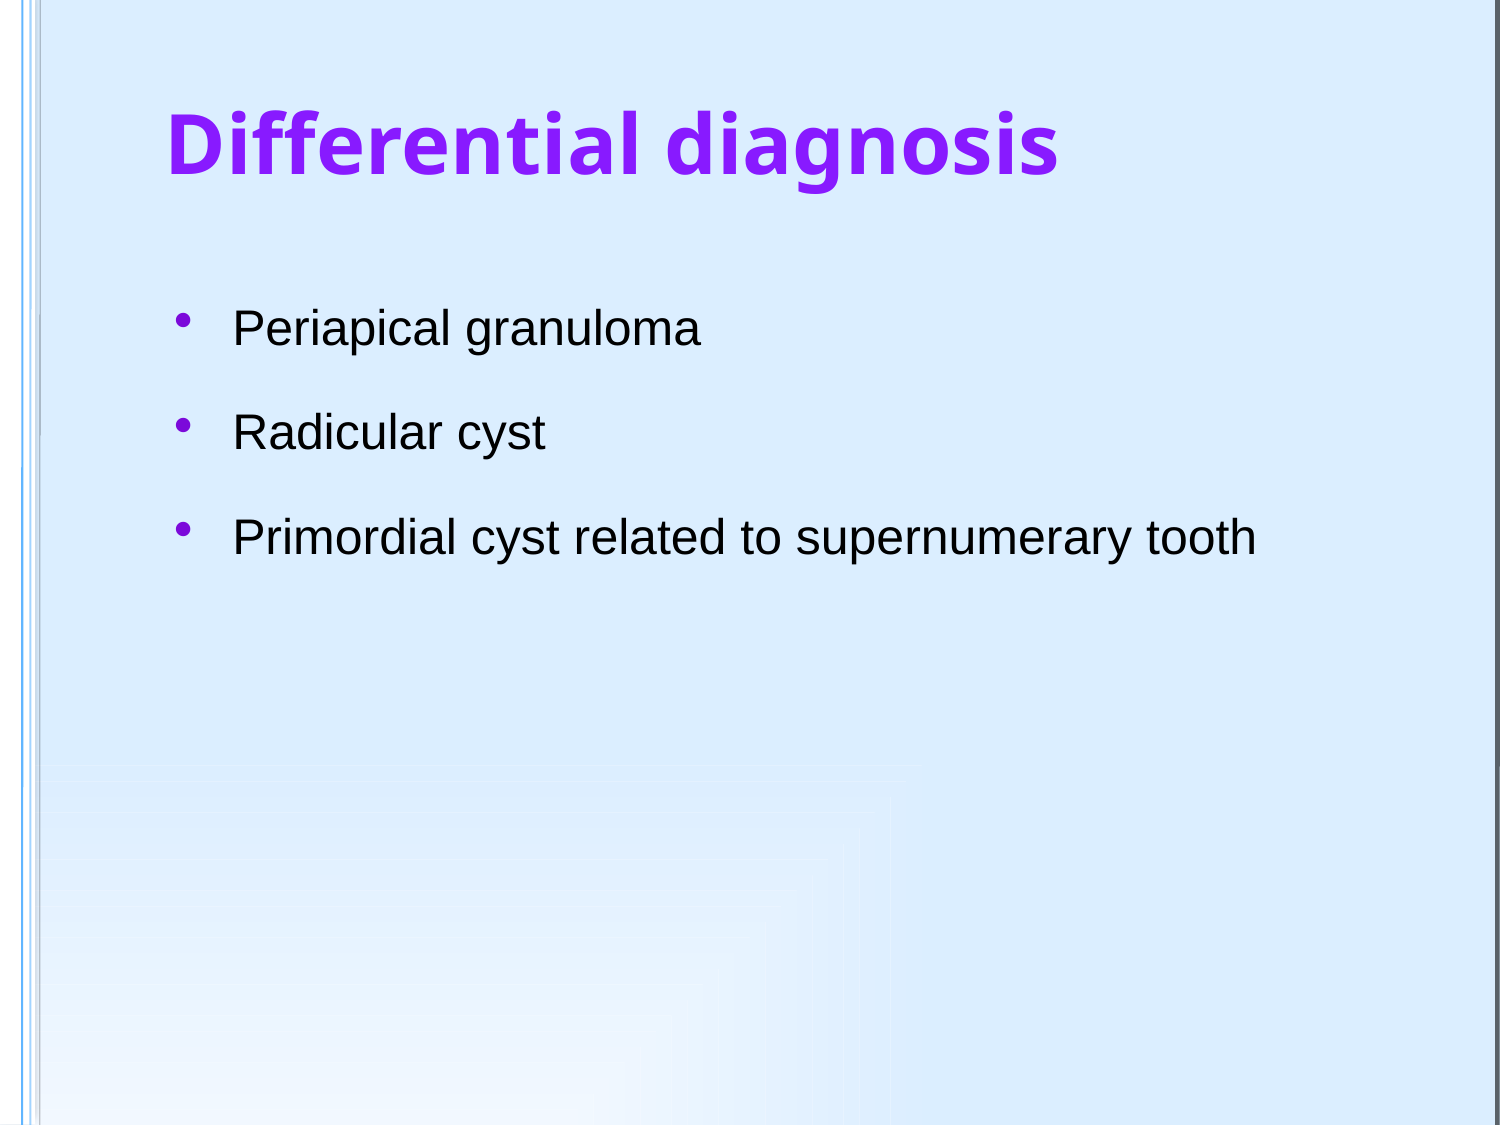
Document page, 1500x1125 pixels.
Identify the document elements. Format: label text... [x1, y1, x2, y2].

title Differential diagnosis [150, 83, 1425, 234]
list Periapical granuloma Radicular cyst Primordial cyst related to supernumerary tooth [150, 257, 1425, 1043]
